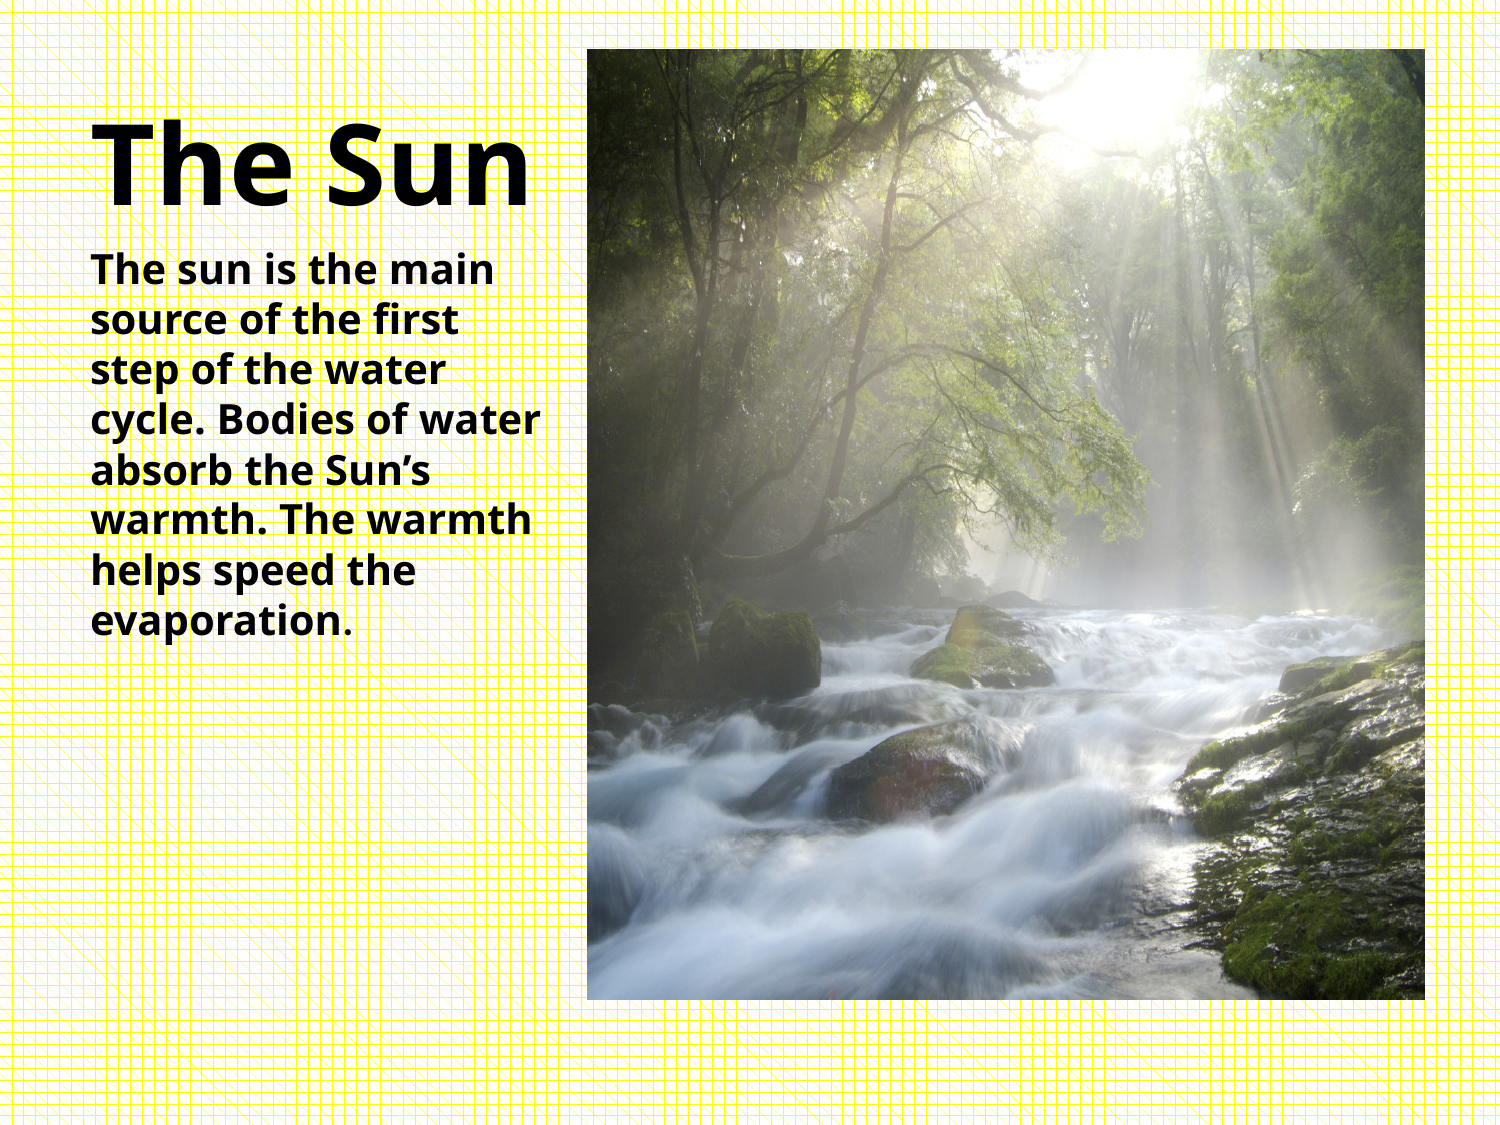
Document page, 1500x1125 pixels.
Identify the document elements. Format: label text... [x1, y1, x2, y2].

list The sun is the main source of the first step of the water cycle. Bodies of water absorb the Sun’s warmth. The warmth helps speed the evaporation. [75, 235, 569, 1005]
picture [587, 49, 1426, 1001]
title The Sun [75, 44, 569, 235]
